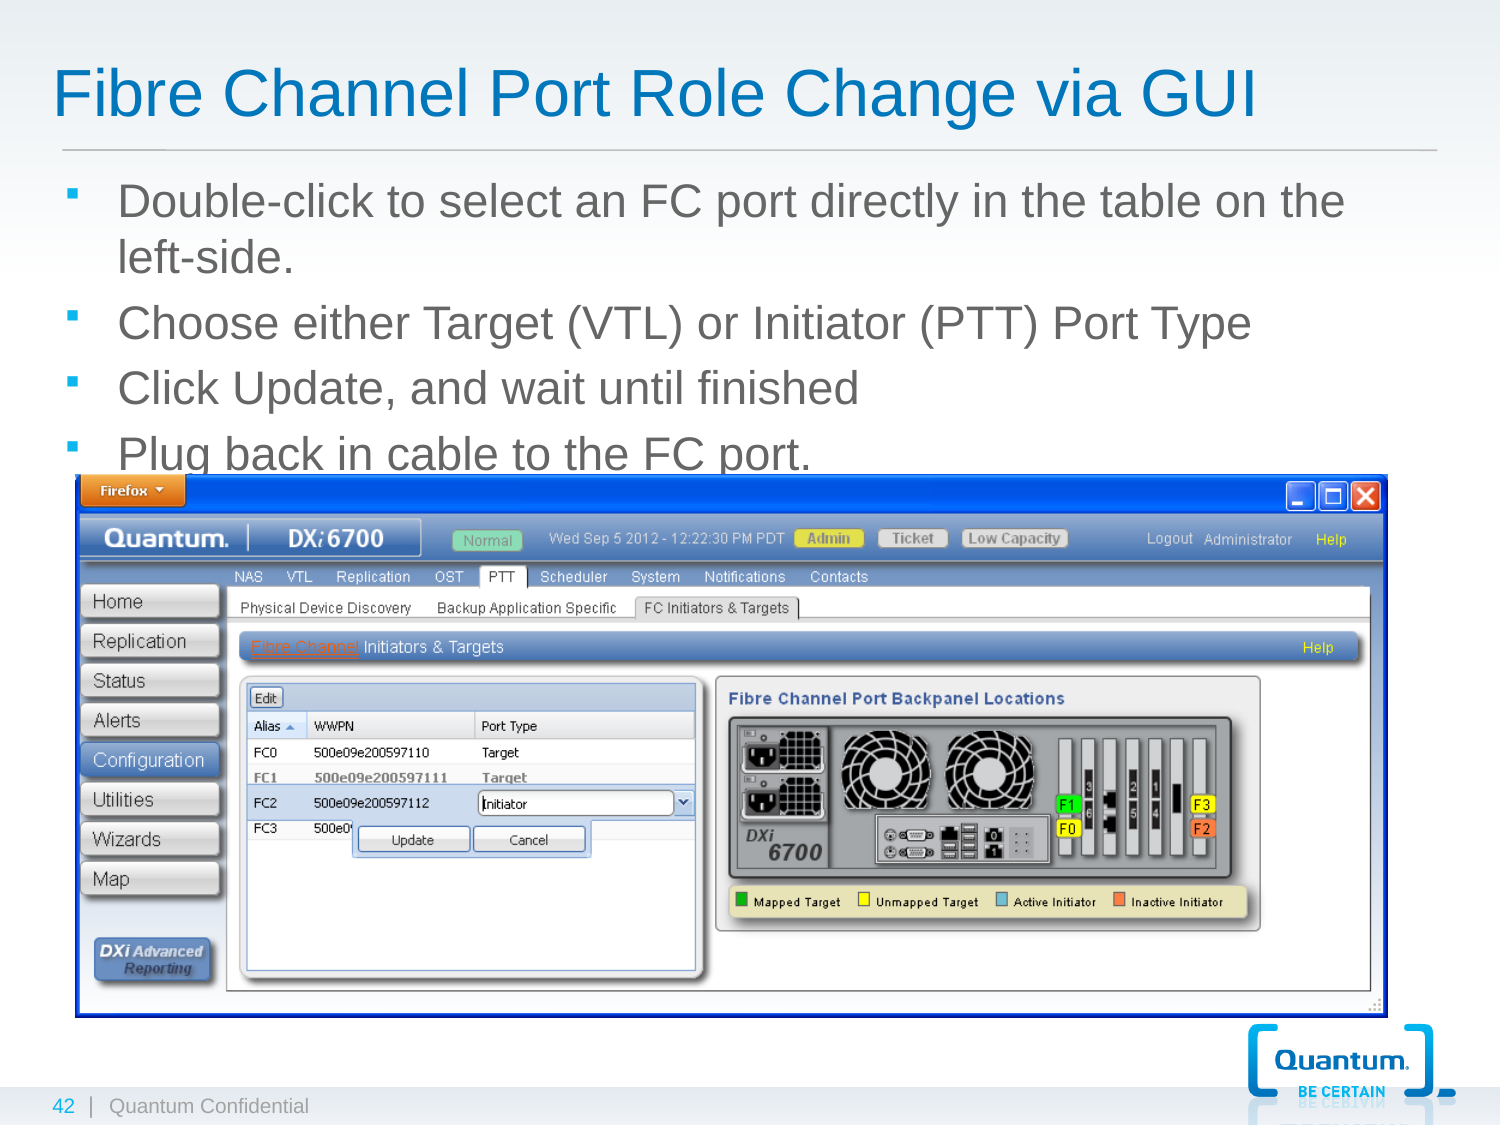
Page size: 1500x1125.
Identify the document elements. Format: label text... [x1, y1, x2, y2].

picture [74, 474, 1463, 1125]
list Double-click to select an FC port directly in the table on the left-side. Choose either Target (VTL) or Initiator (PTT) Port Type Click Update, and wait until finished Plug back in cable to the FC port. [49, 162, 1427, 488]
title Fibre Channel Port Role Change via GUI [37, 37, 1463, 143]
slide_number 42 [37, 1085, 114, 1125]
